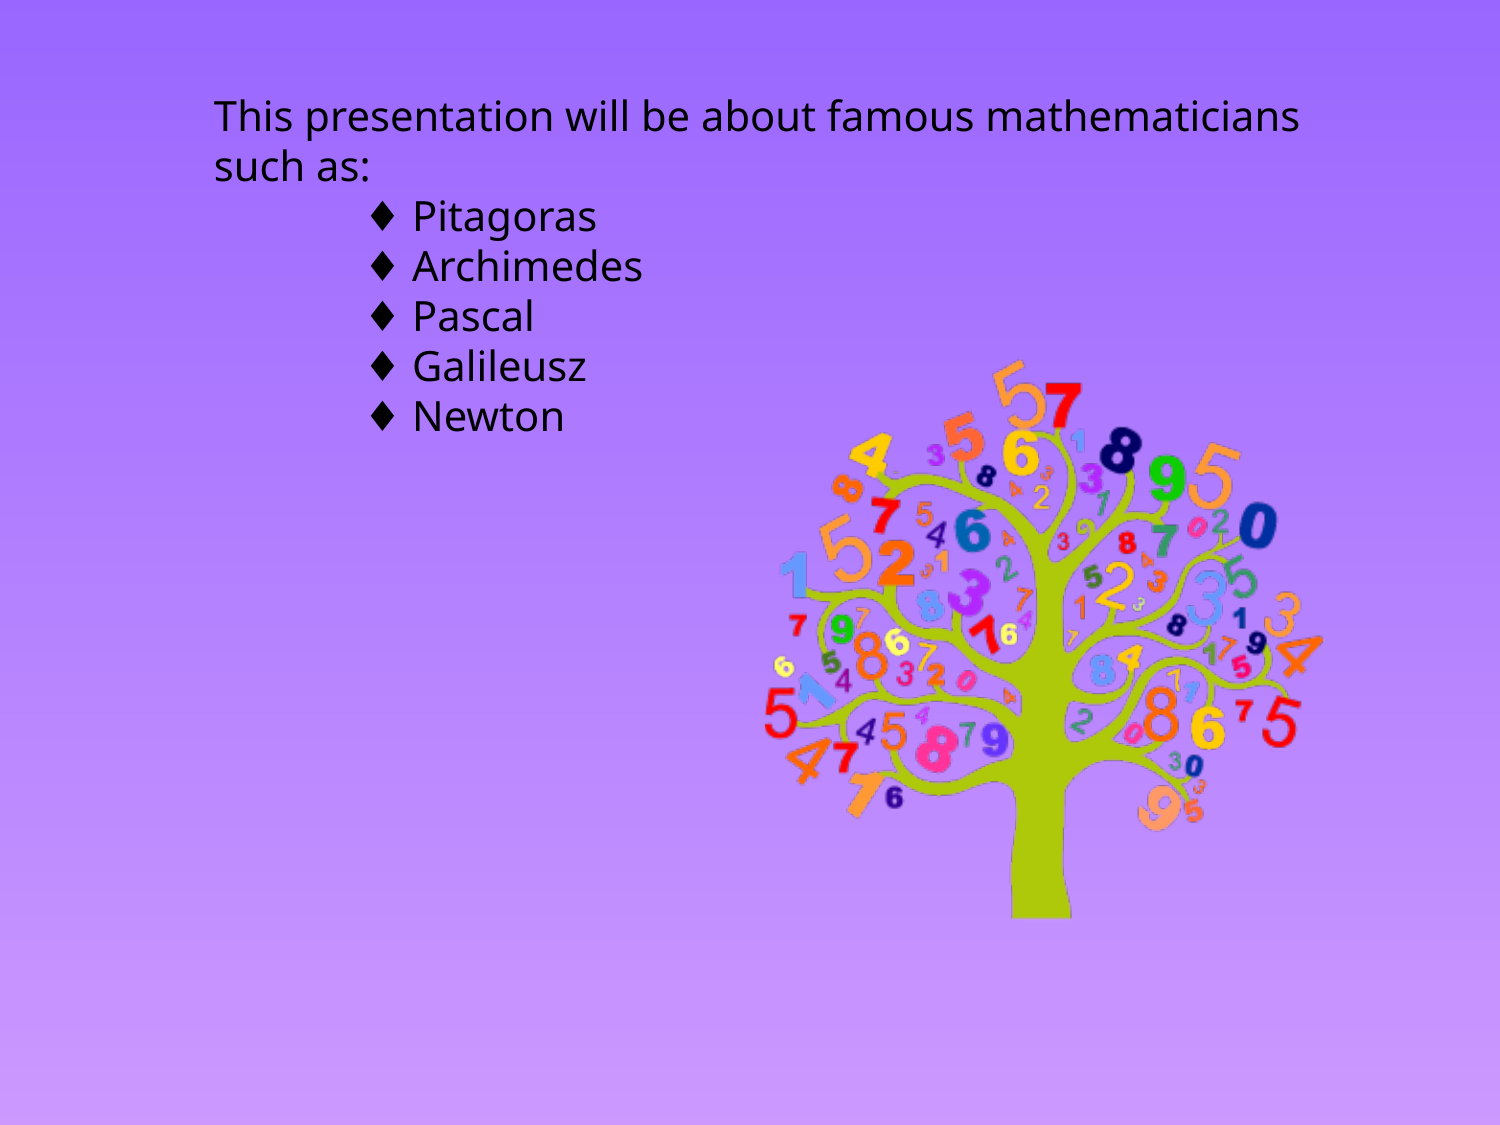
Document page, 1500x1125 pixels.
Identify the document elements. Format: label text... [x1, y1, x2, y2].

text_box [25, 0, 495, 244]
picture [761, 351, 1337, 926]
text_box This presentation will be about famous mathematicians such as: ♦ Pitagoras ♦ Archimedes ♦ Pascal ♦ Galileusz ♦ Newton [199, 81, 1325, 542]
